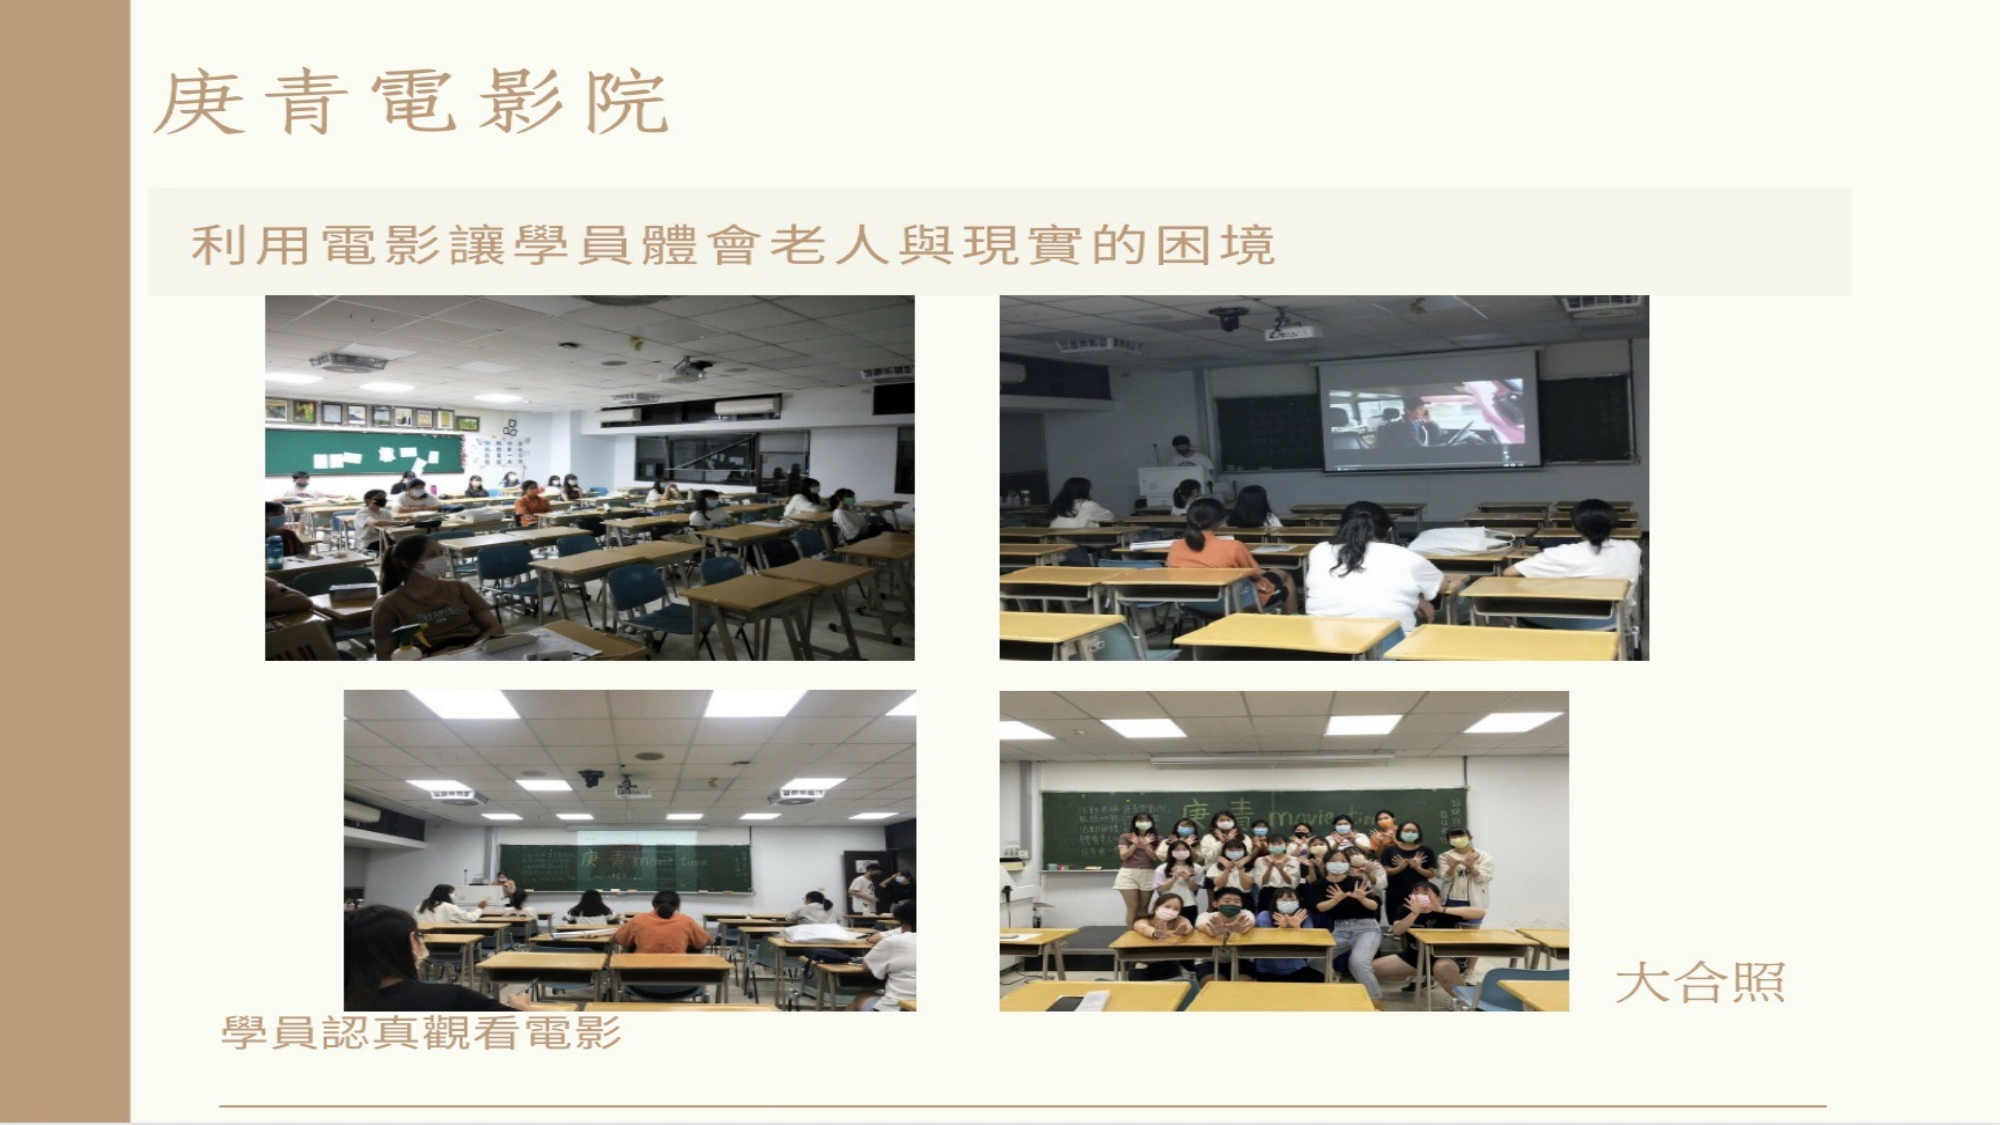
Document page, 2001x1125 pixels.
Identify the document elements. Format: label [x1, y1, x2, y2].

list [0, 0, 2000, 1125]
